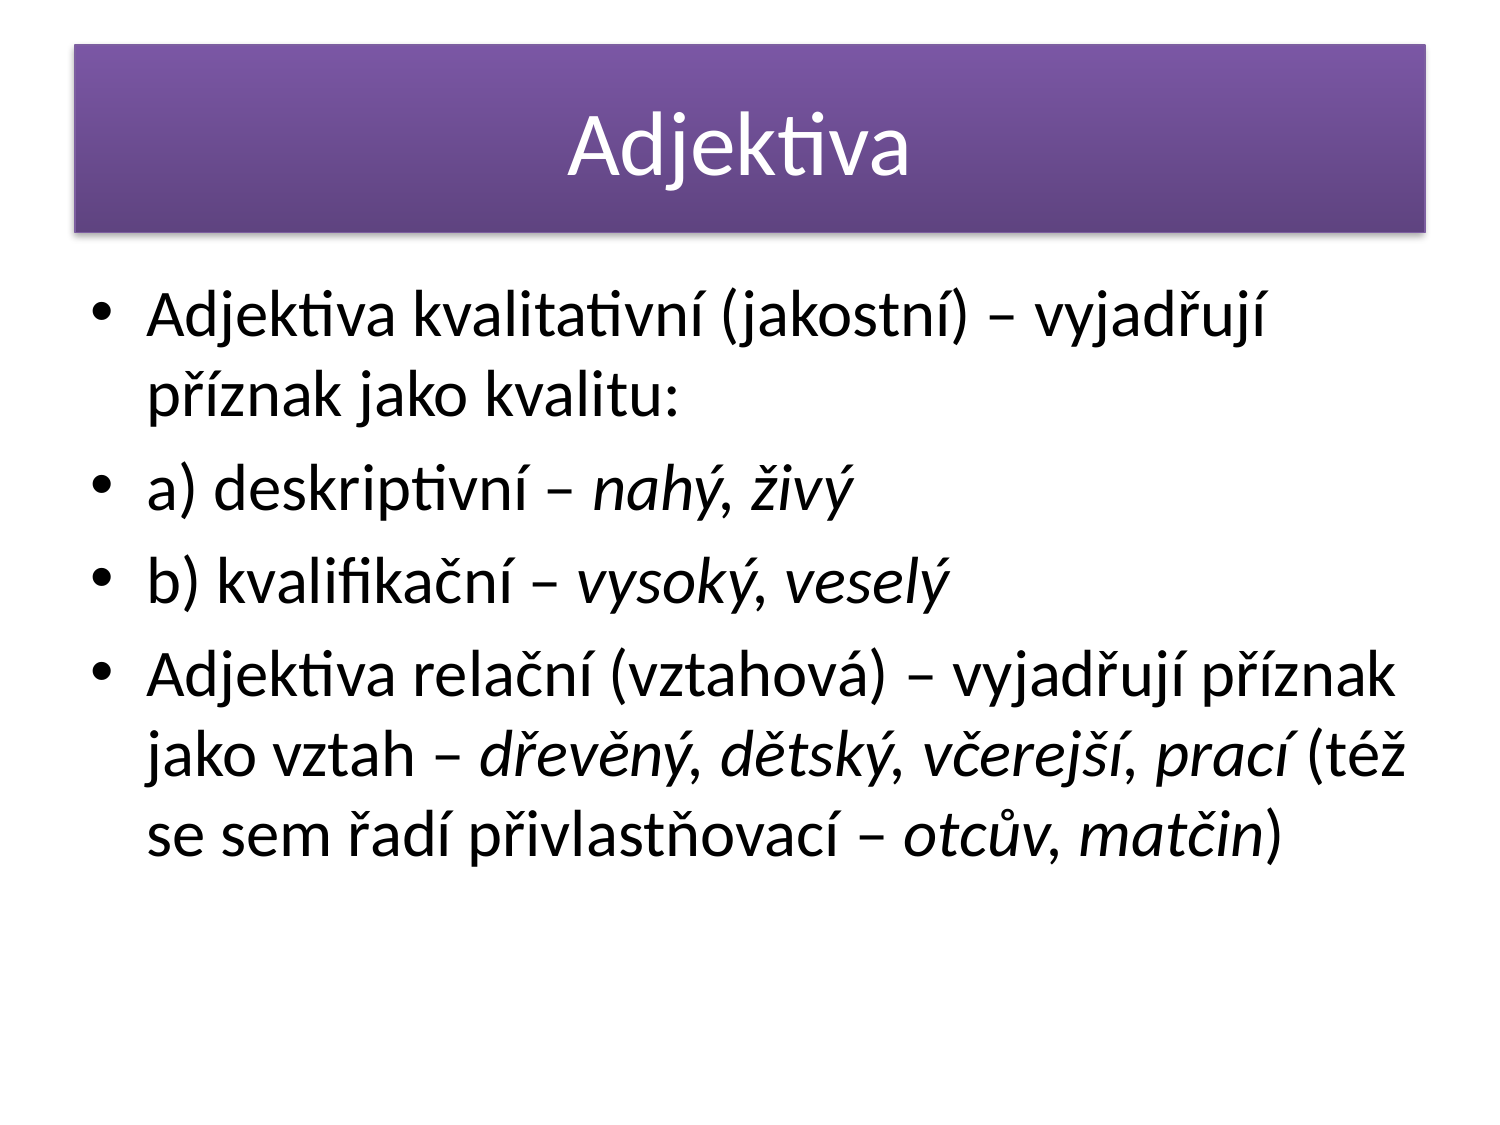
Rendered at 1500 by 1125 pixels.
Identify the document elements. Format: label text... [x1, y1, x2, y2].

title Adjektiva [74, 44, 1426, 233]
list Adjektiva kvalitativní (jakostní) – vyjadřují příznak jako kvalitu: a) deskriptivní – nahý, živý b) kvalifikační – vysoký, veselý Adjektiva relační (vztahová) – vyjadřují příznak jako vztah – dřevěný, dětský, včerejší, prací (též se sem řadí přivlastňovací – otcův, matčin) [75, 262, 1425, 1005]
